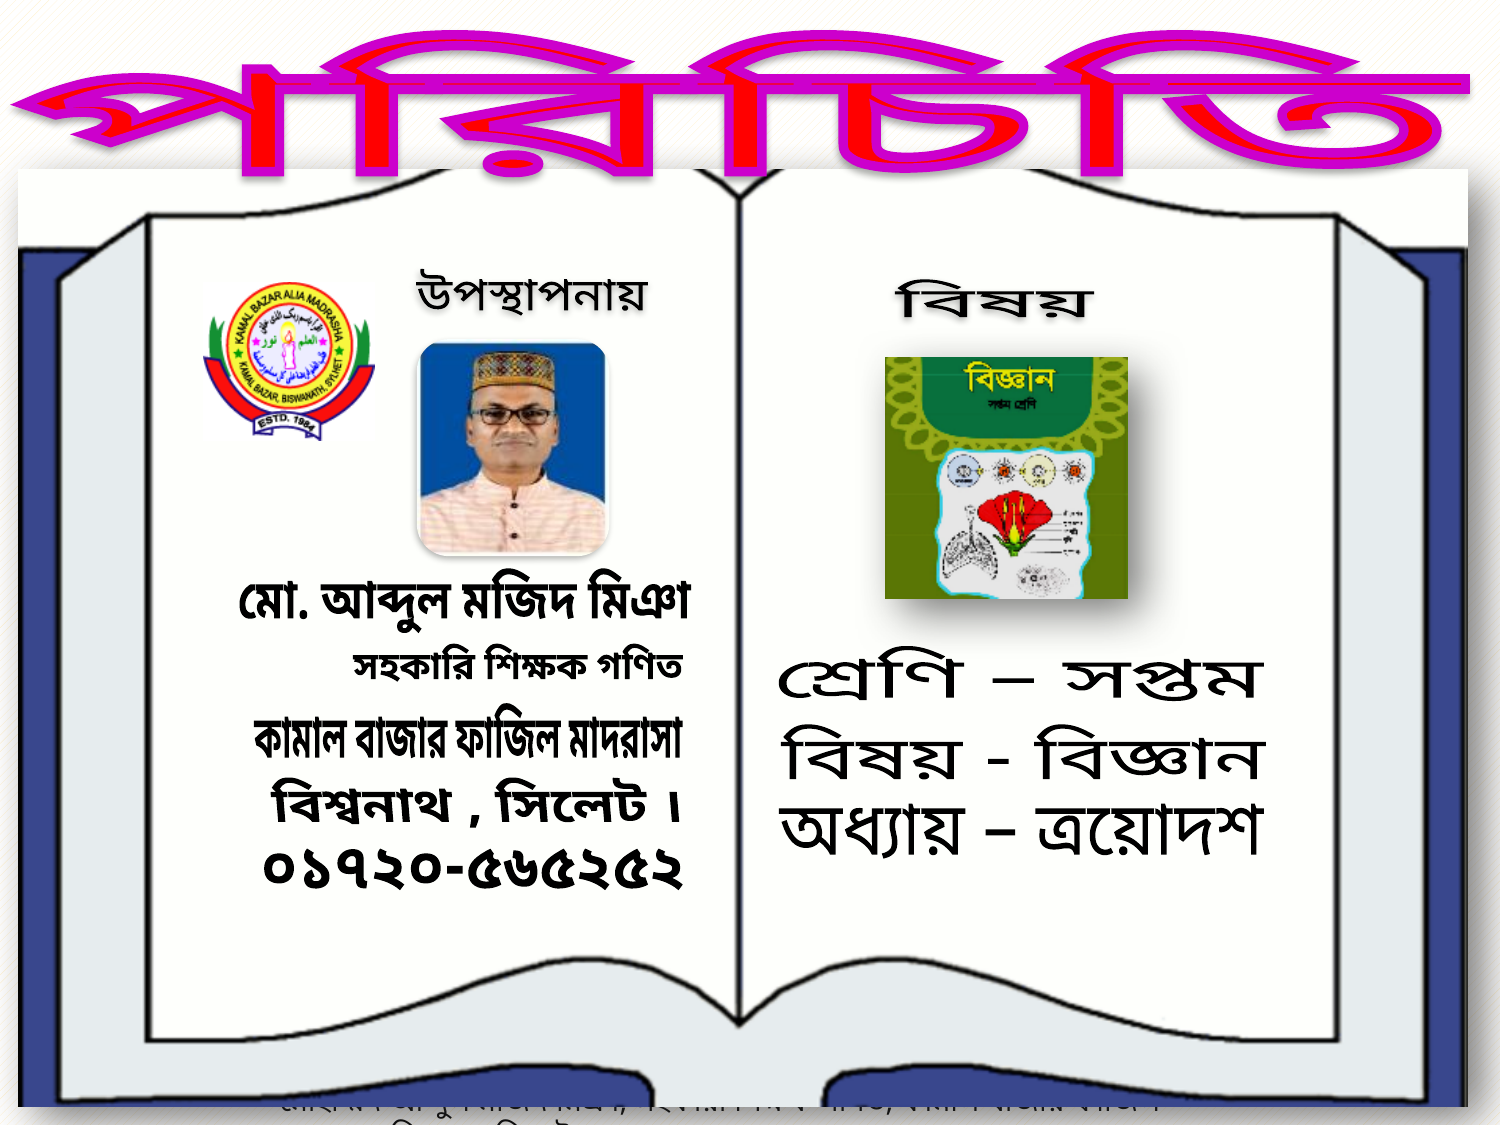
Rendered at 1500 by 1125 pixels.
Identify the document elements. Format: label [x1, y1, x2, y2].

text_box [778, 645, 1266, 859]
text_box [18, 34, 1468, 1107]
picture [416, 339, 610, 557]
text_box [239, 568, 692, 891]
picture [203, 282, 375, 441]
picture [885, 358, 1128, 599]
